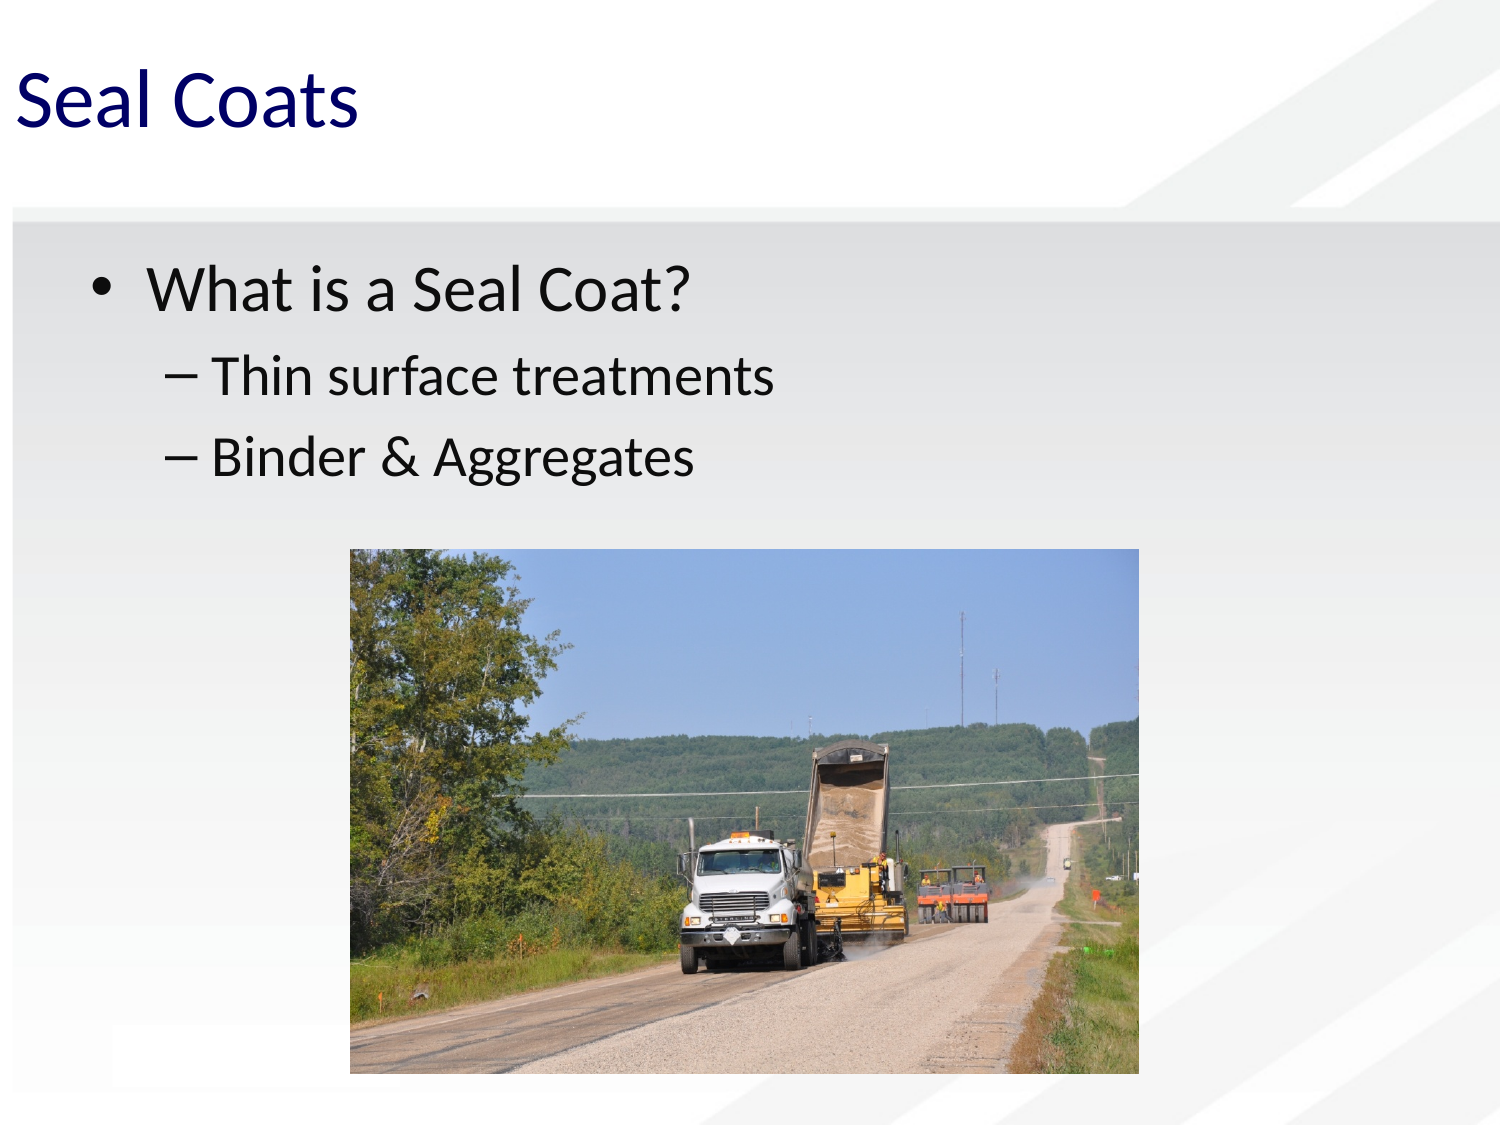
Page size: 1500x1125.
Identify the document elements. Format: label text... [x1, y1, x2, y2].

text_box Seal Coats [0, 0, 1350, 188]
list What is a Seal Coat? Thin surface treatments Binder & Aggregates [74, 237, 1426, 981]
picture [12, 0, 1500, 1125]
